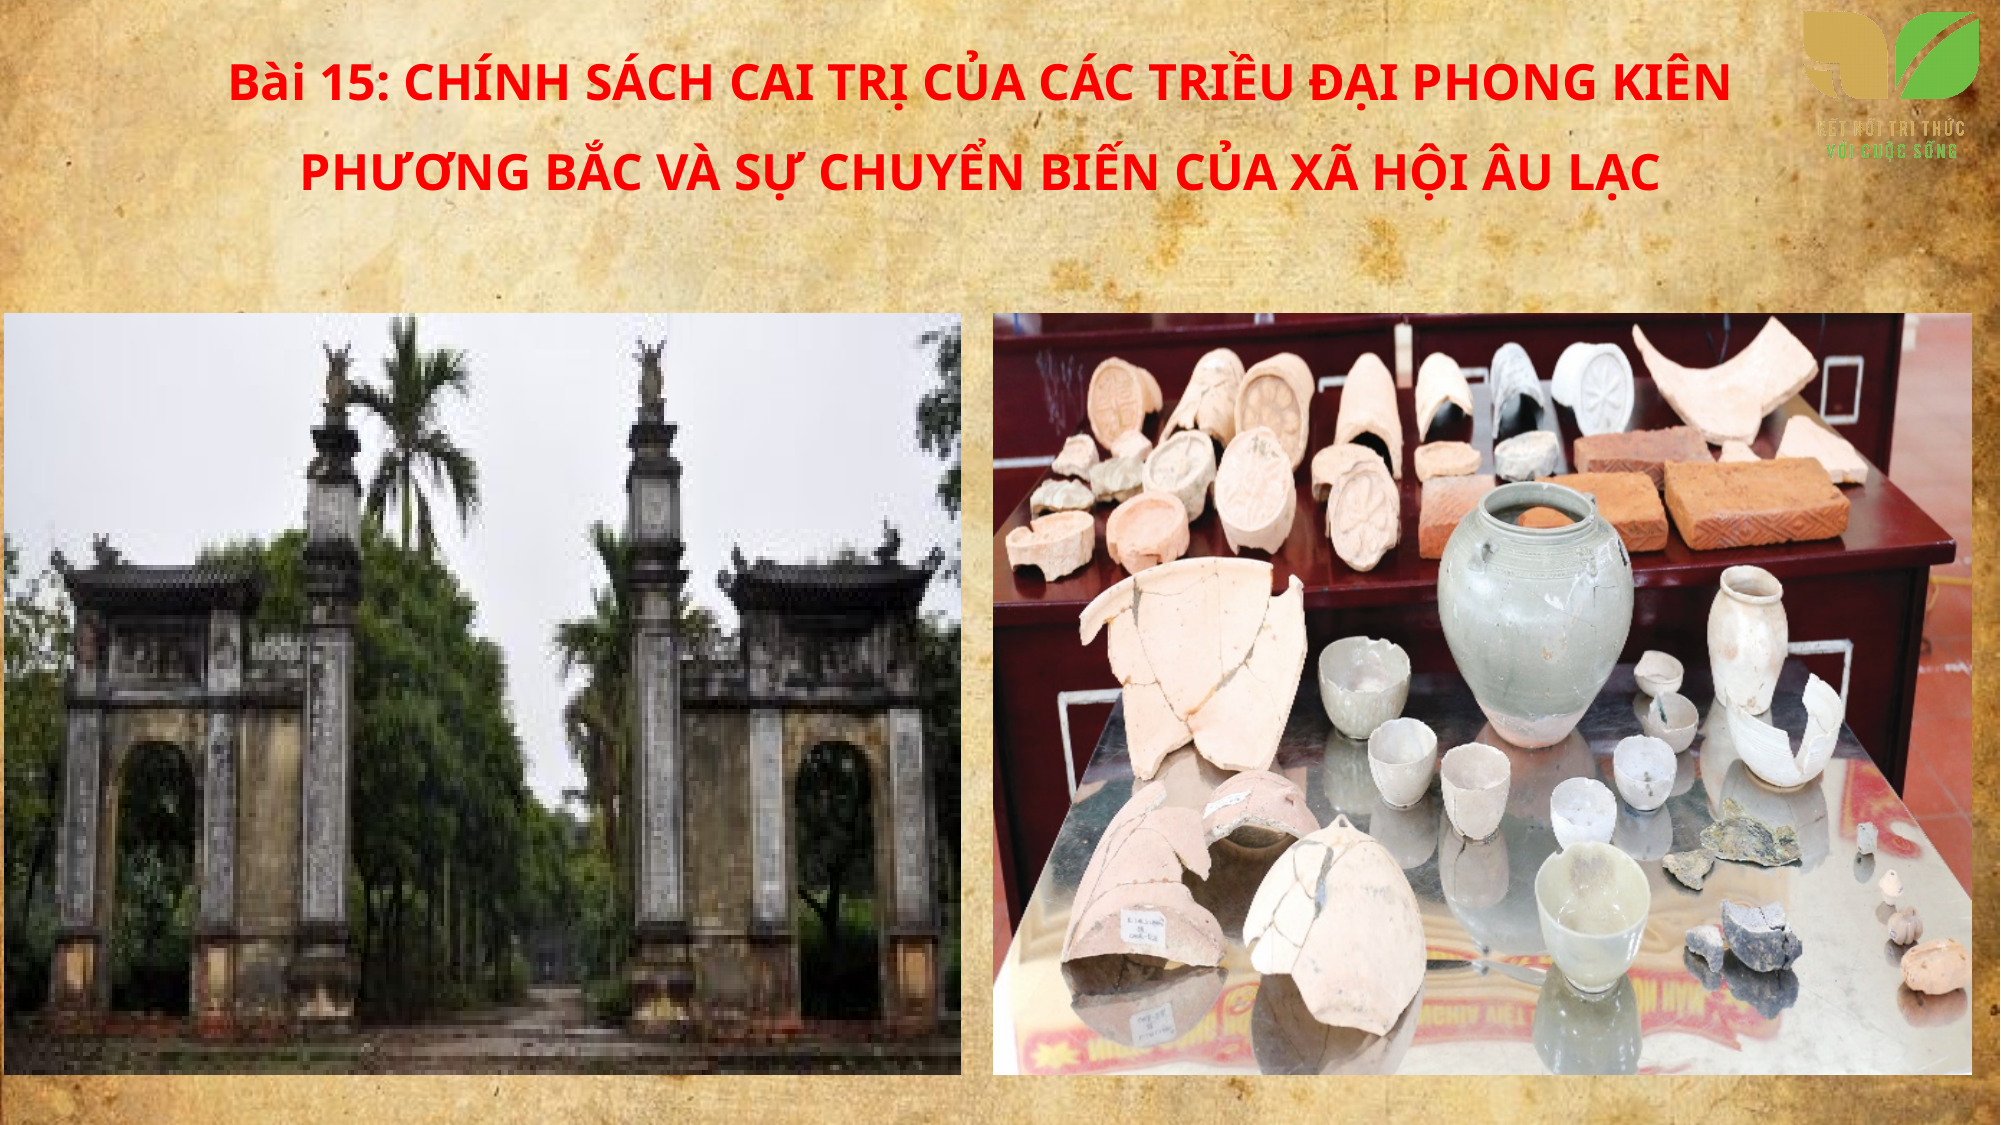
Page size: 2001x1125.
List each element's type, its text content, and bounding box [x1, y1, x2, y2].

picture [0, 0, 2000, 1125]
text_box Bài 15: CHÍNH SÁCH CAI TRỊ CỦA CÁC TRIỀU ĐẠI PHONG KIÊN PHƯƠNG BẮC VÀ SỰ CHUYỂN BIẾN CỦA XÃ HỘI ÂU LẠC [181, 12, 1780, 208]
